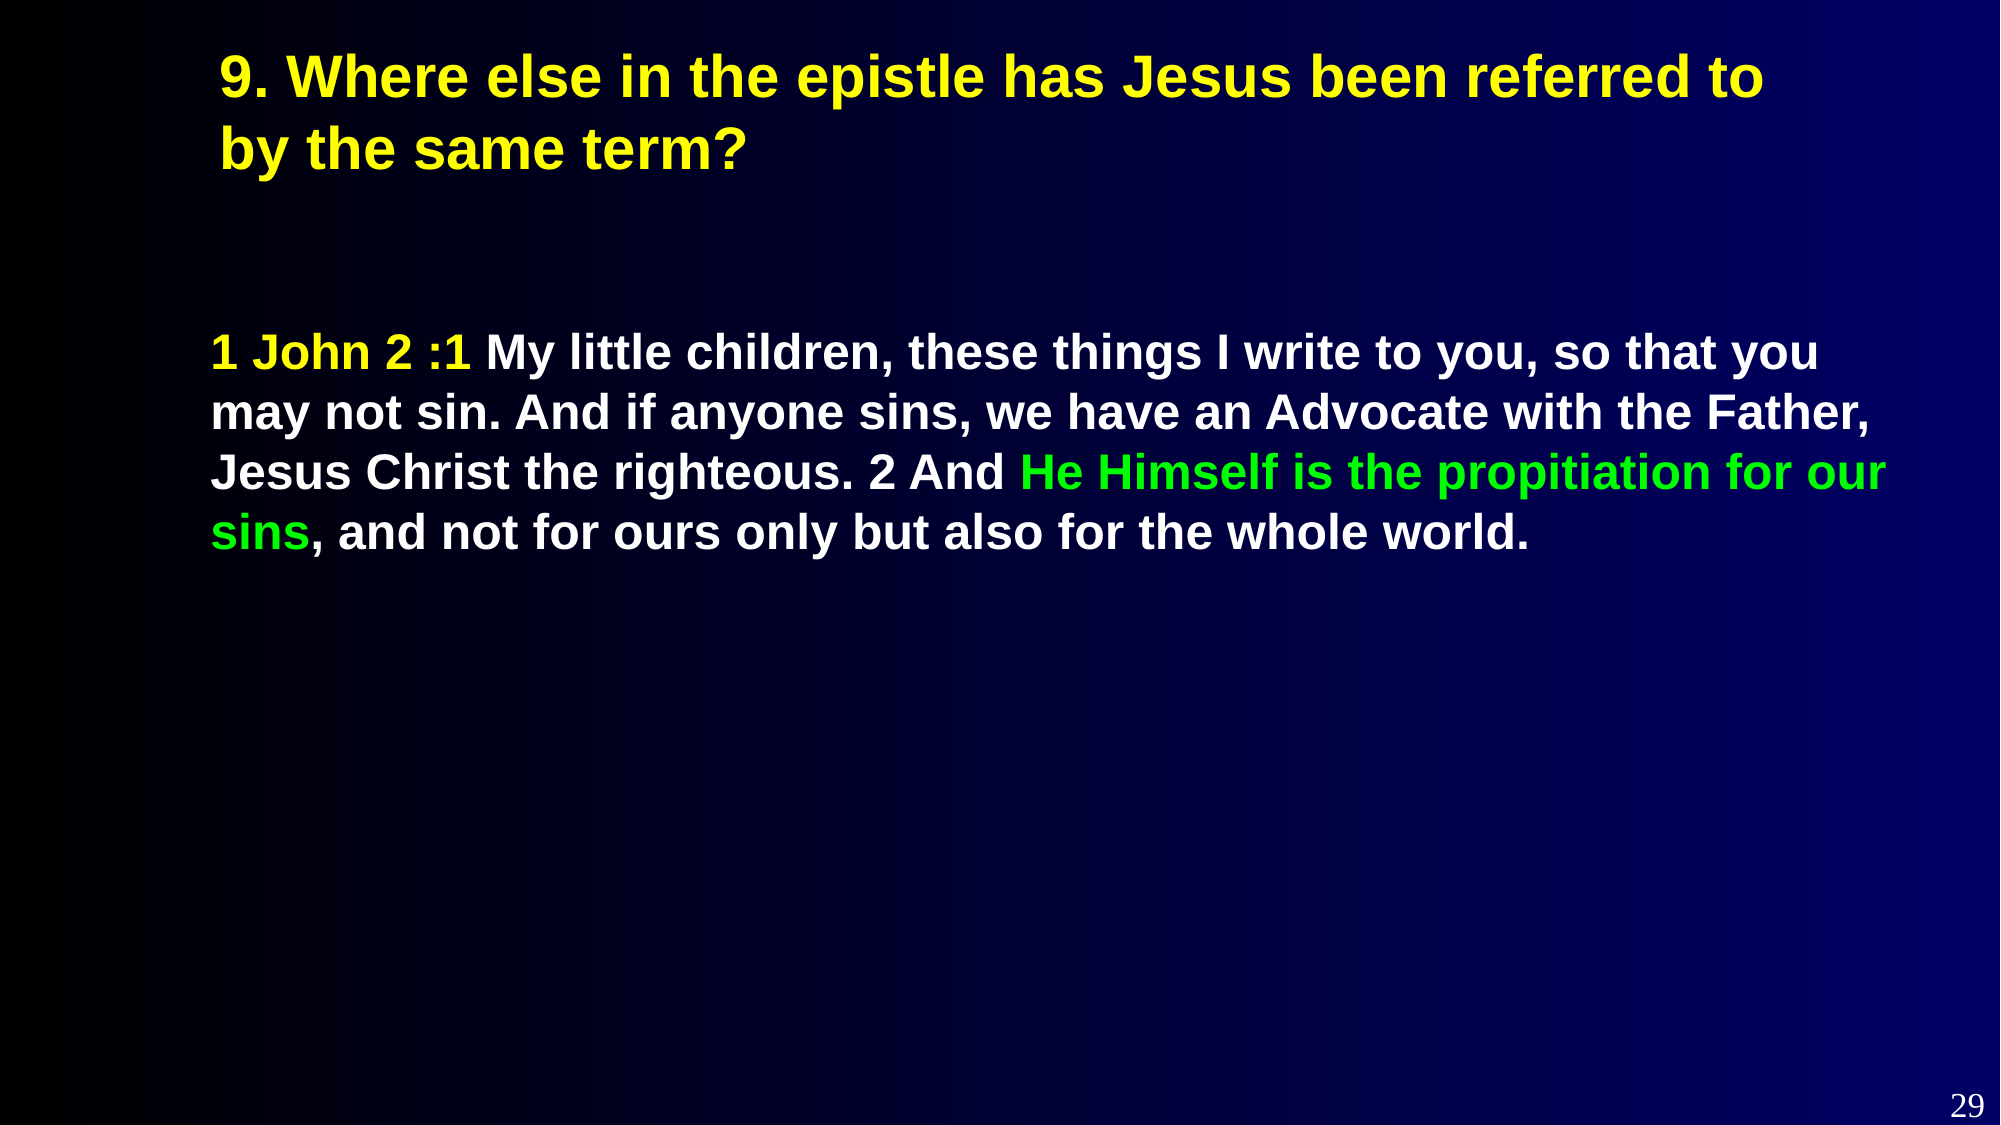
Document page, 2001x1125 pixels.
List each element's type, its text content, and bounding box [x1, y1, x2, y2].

text_box 1 John 2 :1 My little children, these things I write to you, so that you may not sin. And if anyone sins, we have an Advocate with the Father, Jesus Christ the righteous. 2 And He Himself is the propitiation for our sins, and not for ours only but also for the whole world. [15, 172, 1906, 848]
list 9. Where else in the epistle has Jesus been referred to by the same term? [204, 29, 1810, 172]
slide_number 29 [1916, 1074, 2000, 1125]
